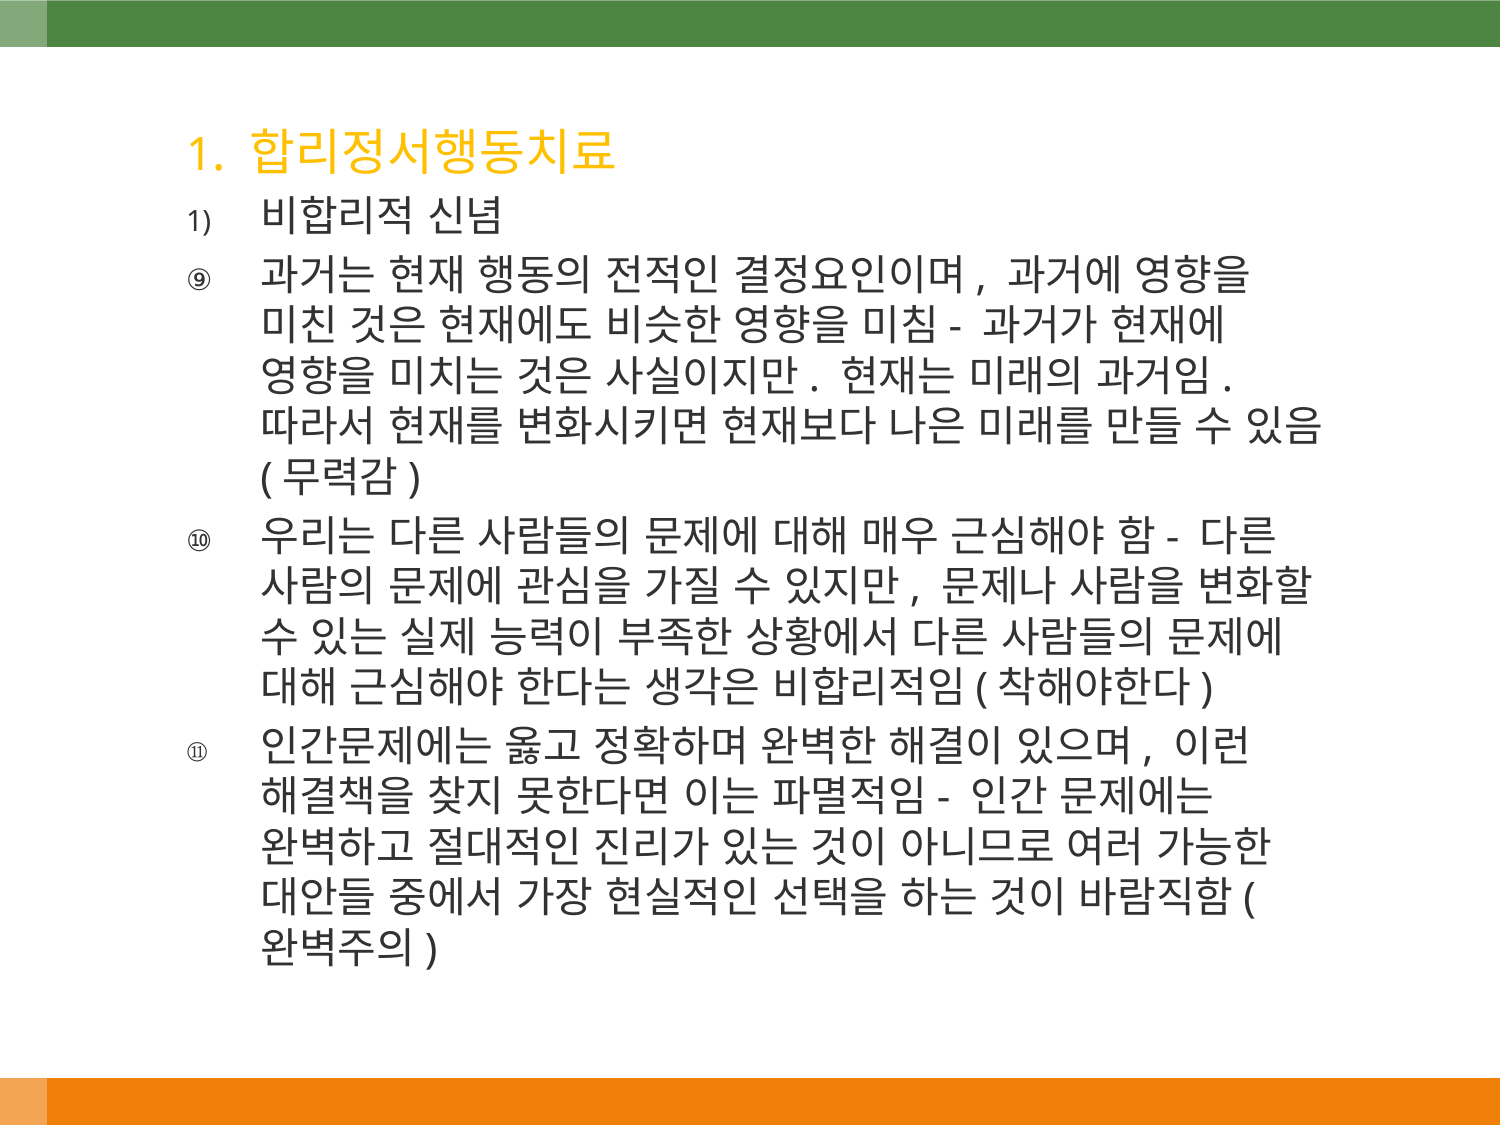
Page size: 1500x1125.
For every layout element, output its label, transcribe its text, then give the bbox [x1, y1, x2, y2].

list 1. 합리정서행동치료 비합리적 신념 과거는 현재 행동의 전적인 결정요인이며, 과거에 영향을 미친 것은 현재에도 비슷한 영향을 미침- 과거가 현재에 영향을 미치는 것은 사실이지만. 현재는 미래의 과거임. 따라서 현재를 변화시키면 현재보다 나은 미래를 만들 수 있음(무력감) 우리는 다른 사람들의 문제에 대해 매우 근심해야 함- 다른 사람의 문제에 관심을 가질 수 있지만, 문제나 사람을 변화할 수 있는 실제 능력이 부족한 상황에서 다른 사람들의 문제에 대해 근심해야 한다는 생각은 비합리적임(착해야한다) 인간문제에는 옳고 정확하며 완벽한 해결이 있으며, 이런 해결책을 찾지 못한다면 이는 파멸적임- 인간 문제에는 완벽하고 절대적인 진리가 있는 것이 아니므로 여러 가능한 대안들 중에서 가장 현실적인 선택을 하는 것이 바람직함(완벽주의) [171, 113, 1341, 1017]
